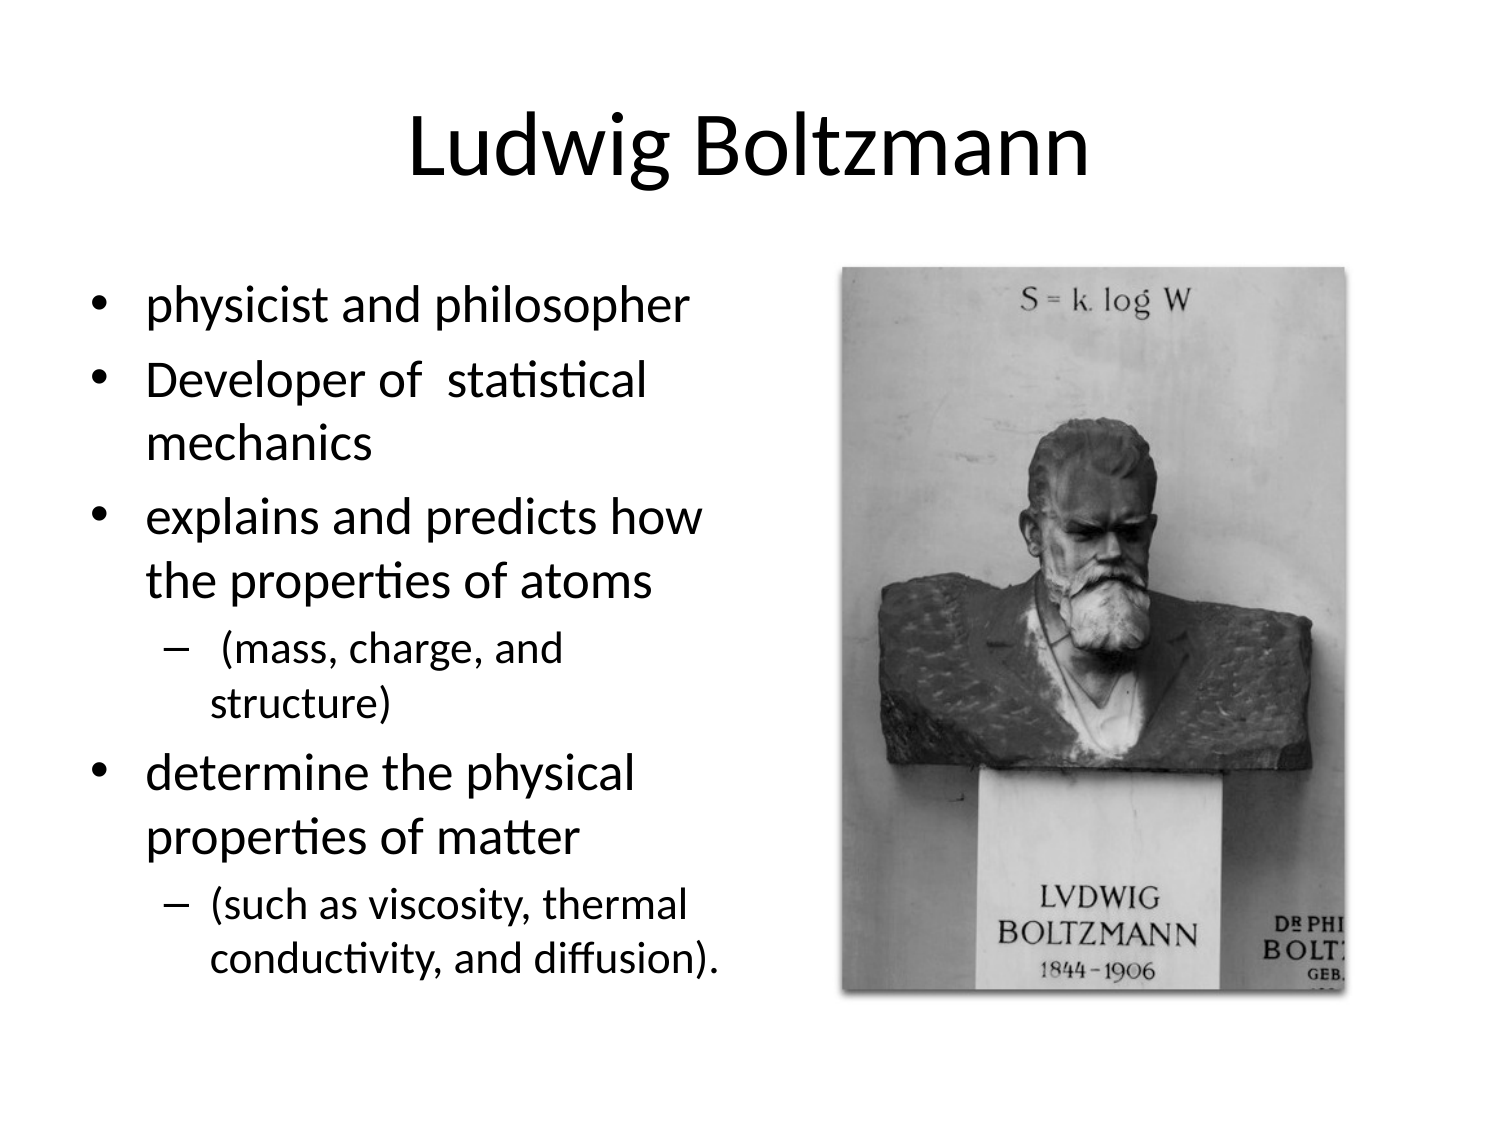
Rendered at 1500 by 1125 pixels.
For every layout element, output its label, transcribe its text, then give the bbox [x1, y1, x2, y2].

list physicist and philosopher Developer of statistical mechanics explains and predicts how the properties of atoms (mass, charge, and structure) determine the physical properties of matter (such as viscosity, thermal conductivity, and diffusion). [75, 262, 738, 1005]
title Ludwig Boltzmann [75, 45, 1425, 233]
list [832, 262, 1355, 1006]
